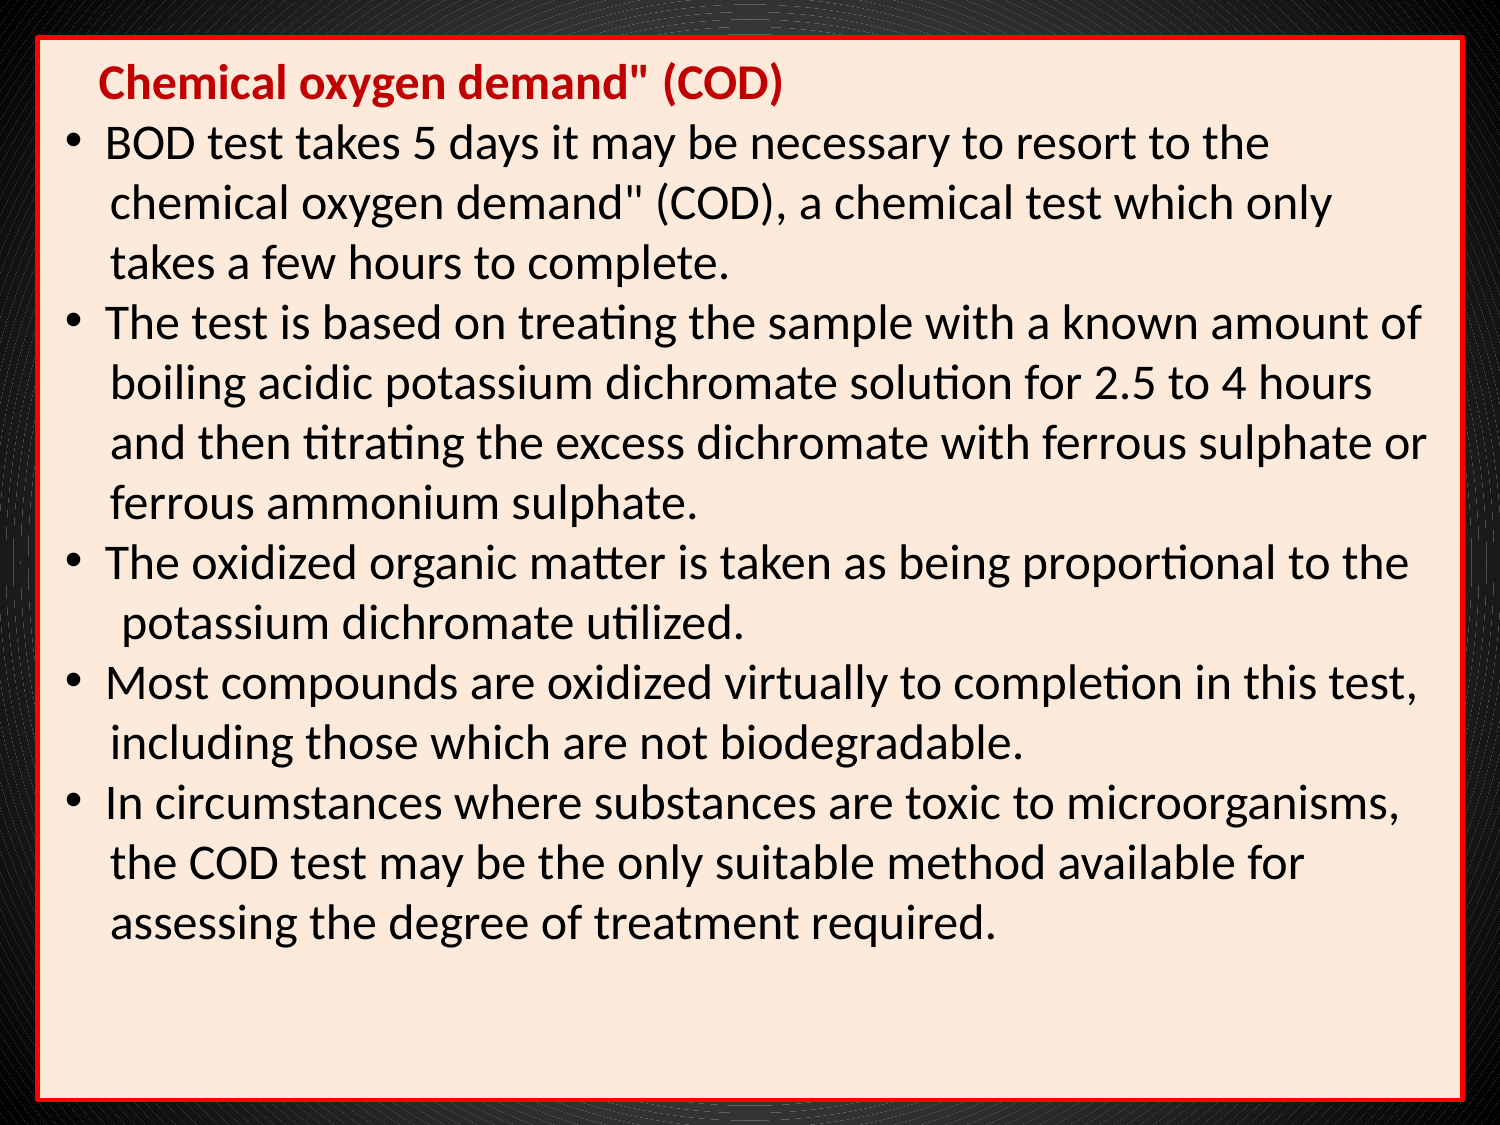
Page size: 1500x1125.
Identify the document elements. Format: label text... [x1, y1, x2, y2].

text_box [35, 35, 1464, 1102]
text_box Chemical oxygen demand" (COD) BOD test takes 5 days it may be necessary to resort to the chemical oxygen demand" (COD), a chemical test which only takes a few hours to complete. The test is based on treating the sample with a known amount of boiling acidic potassium dichromate solution for 2.5 to 4 hours and then titrating the excess dichromate with ferrous sulphate or ferrous ammonium sulphate. The oxidized organic matter is taken as being proportional to the potassium dichromate utilized. Most compounds are oxidized virtually to completion in this test, including those which are not biodegradable. In circumstances where substances are toxic to microorganisms, the COD test may be the only suitable method available for assessing the degree of treatment required. [50, 42, 1450, 958]
